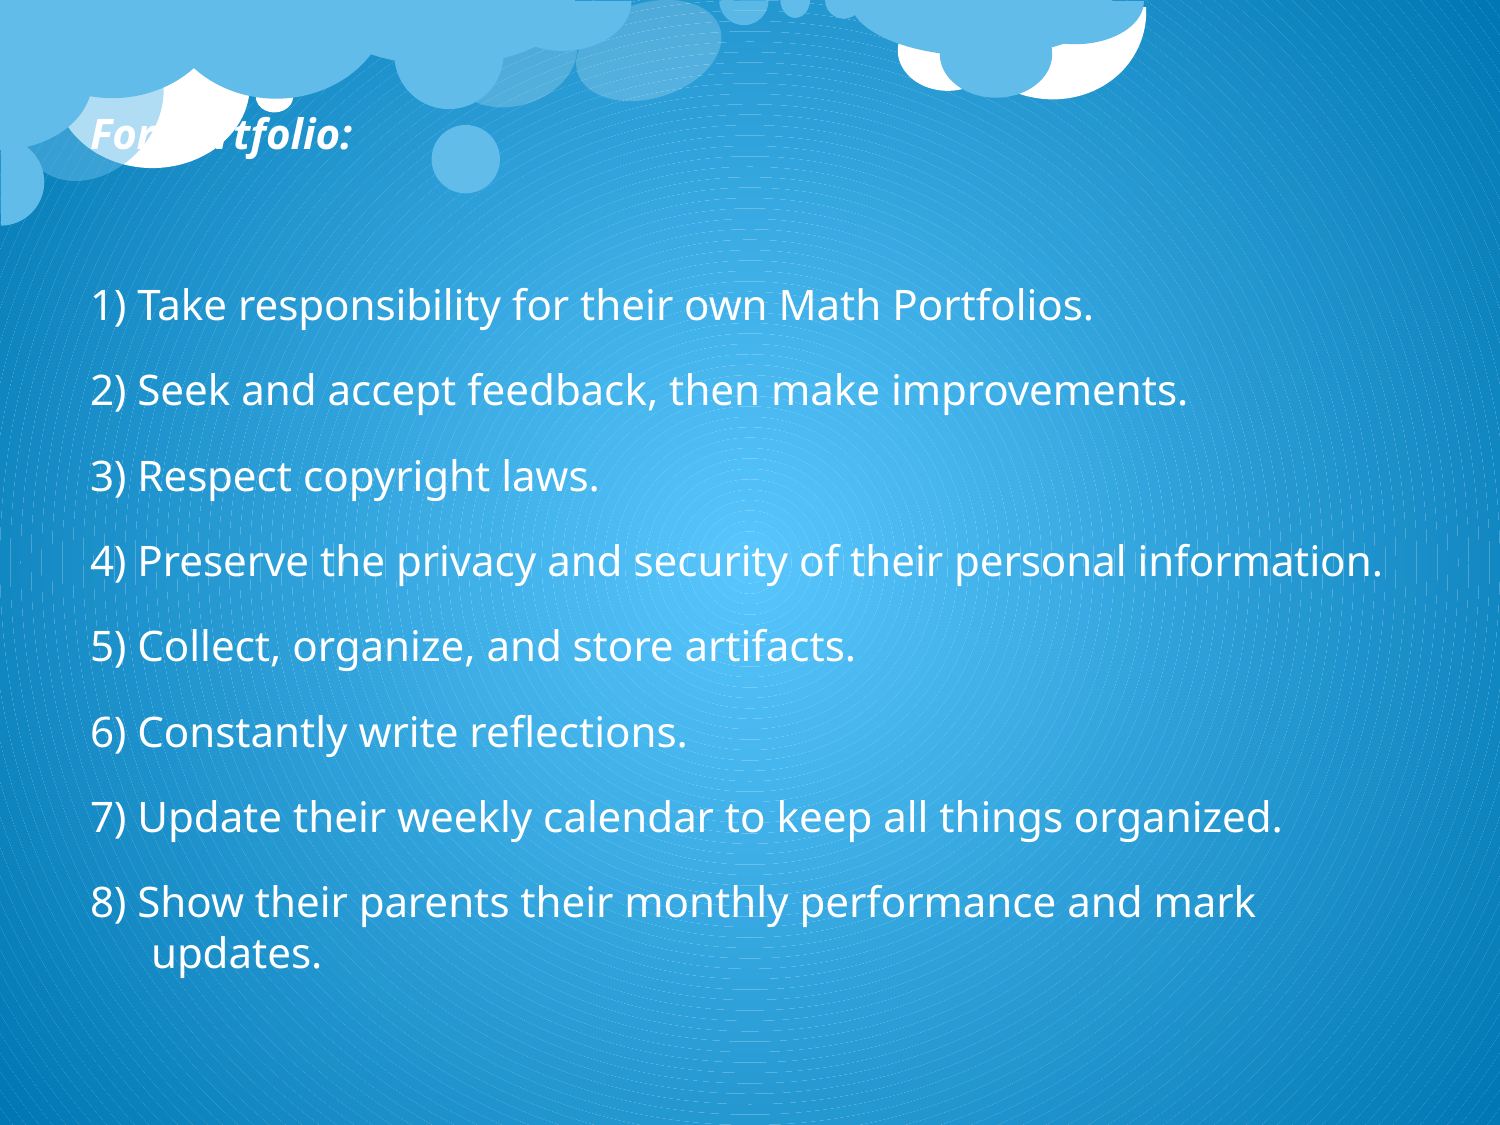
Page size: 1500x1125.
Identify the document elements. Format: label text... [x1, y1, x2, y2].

list For Portfolio: 1) Take responsibility for their own Math Portfolios. 2) Seek and accept feedback, then make improvements. 3) Respect copyright laws. 4) Preserve the privacy and security of their personal information. 5) Collect, organize, and store artifacts. 6) Constantly write reflections. 7) Update their weekly calendar to keep all things organized. 8) Show their parents their monthly performance and mark updates. [75, 99, 1425, 1005]
